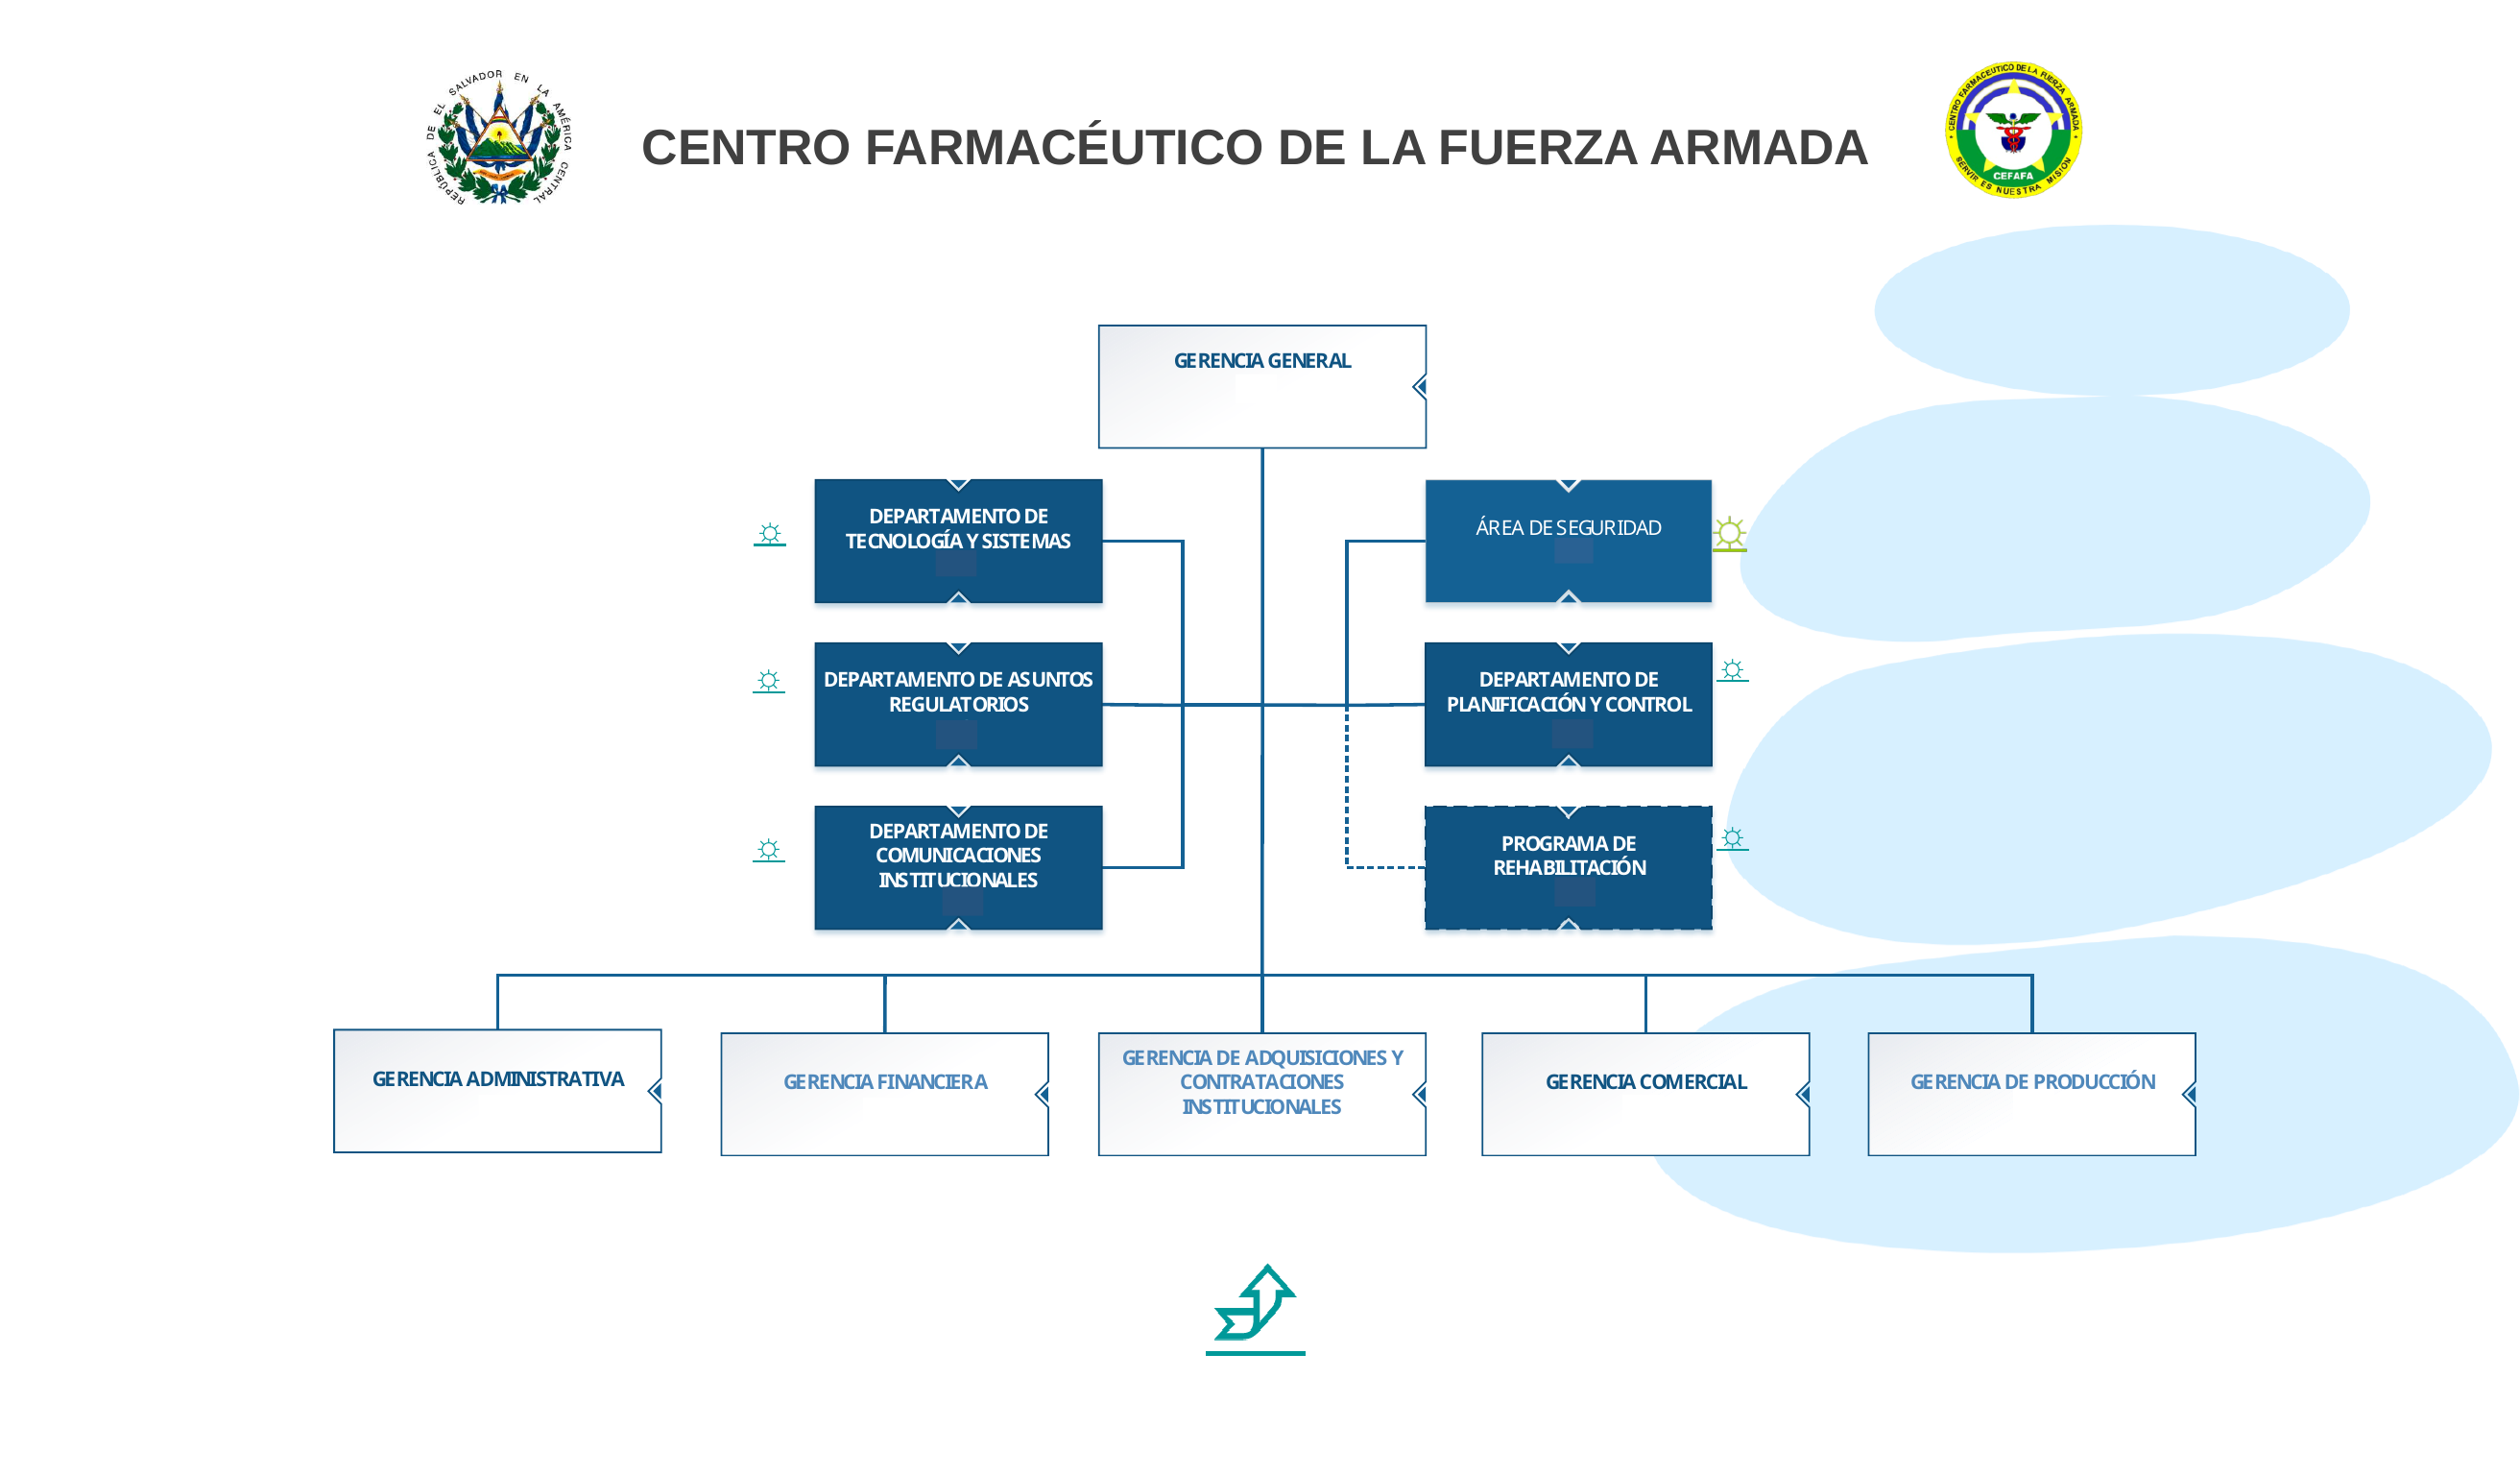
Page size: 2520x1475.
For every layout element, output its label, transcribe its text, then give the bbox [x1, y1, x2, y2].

text_box CENTRO FARMACÉUTICO DE LA FUERZA ARMADA [577, 85, 1935, 204]
picture [0, 0, 2520, 1475]
